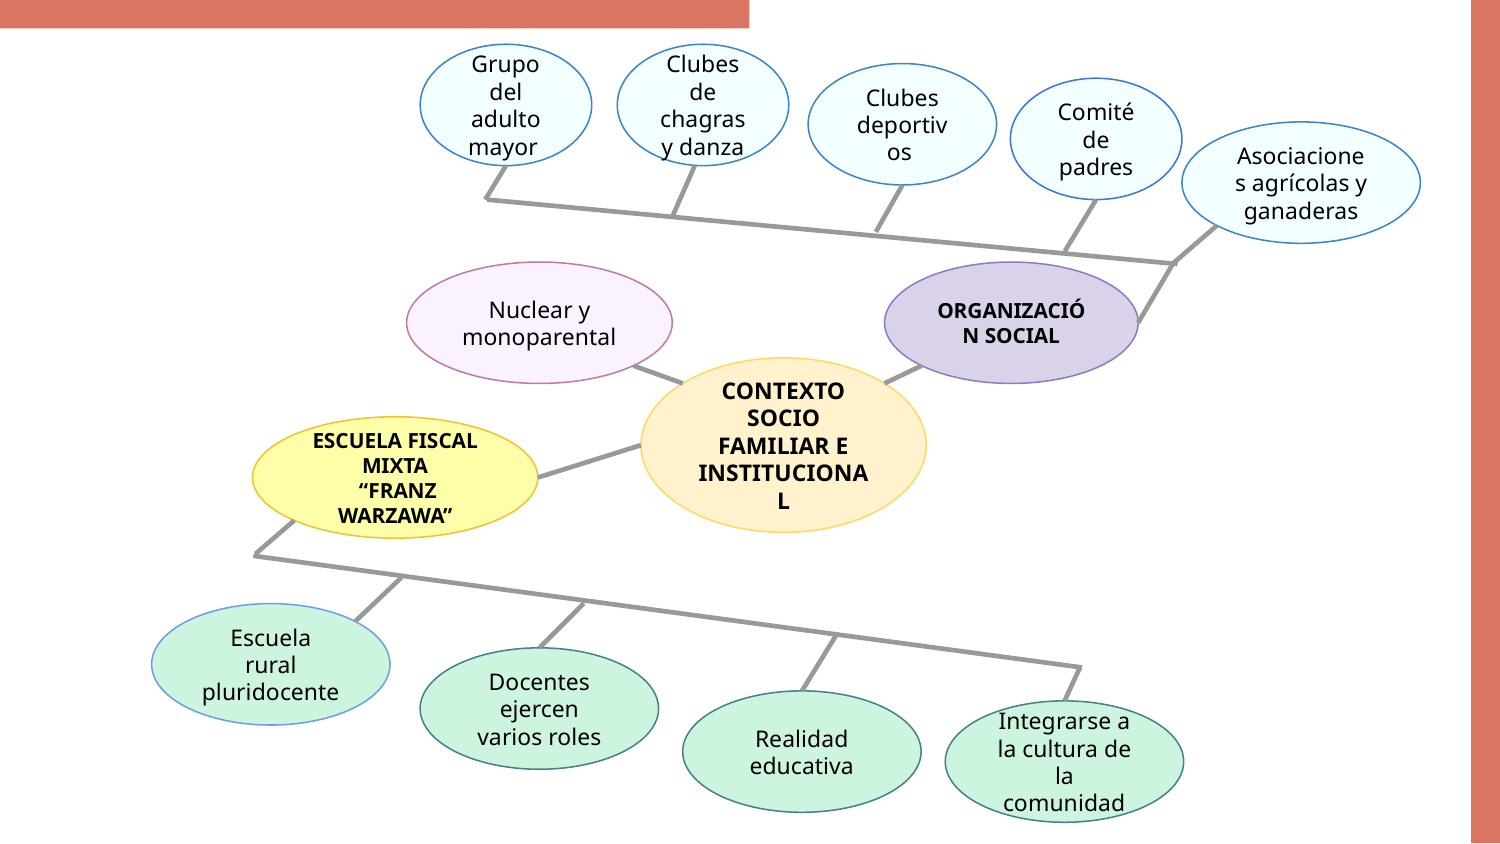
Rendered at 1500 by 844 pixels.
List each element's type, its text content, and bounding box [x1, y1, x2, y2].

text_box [884, 365, 922, 384]
text_box Clubes de chagras y danza [617, 44, 789, 166]
text_box Realidad educativa [682, 690, 922, 813]
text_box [1171, 225, 1218, 265]
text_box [539, 603, 585, 649]
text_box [484, 165, 507, 200]
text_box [255, 520, 295, 554]
text_box CONTEXTO SOCIO FAMILIAR E INSTITUCIONAL [641, 357, 927, 533]
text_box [671, 165, 695, 218]
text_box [253, 555, 1083, 668]
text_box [875, 184, 903, 233]
text_box Docentes ejercen varios roles [420, 676, 659, 770]
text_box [487, 199, 1178, 265]
text_box Comité de padres [1010, 78, 1182, 198]
text_box Integrarse a la cultura de la comunidad [945, 700, 1184, 823]
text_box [801, 633, 838, 692]
text_box Clubes deportivos [808, 63, 997, 185]
text_box Asociaciones agrícolas y ganaderas [1181, 121, 1421, 244]
text_box ESCUELA FISCAL MIXTA “FRANZ WARZAWA” [252, 416, 537, 539]
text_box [1064, 199, 1097, 252]
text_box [354, 577, 402, 622]
text_box Nuclear y monoparental [406, 267, 673, 384]
text_box Escuela rural pluridocente [151, 604, 388, 726]
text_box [537, 444, 642, 478]
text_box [1064, 667, 1081, 702]
text_box Grupo del adulto mayor [420, 44, 592, 166]
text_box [1137, 274, 1173, 323]
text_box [633, 365, 683, 384]
text_box ORGANIZACIÓN SOCIAL [884, 274, 1138, 384]
